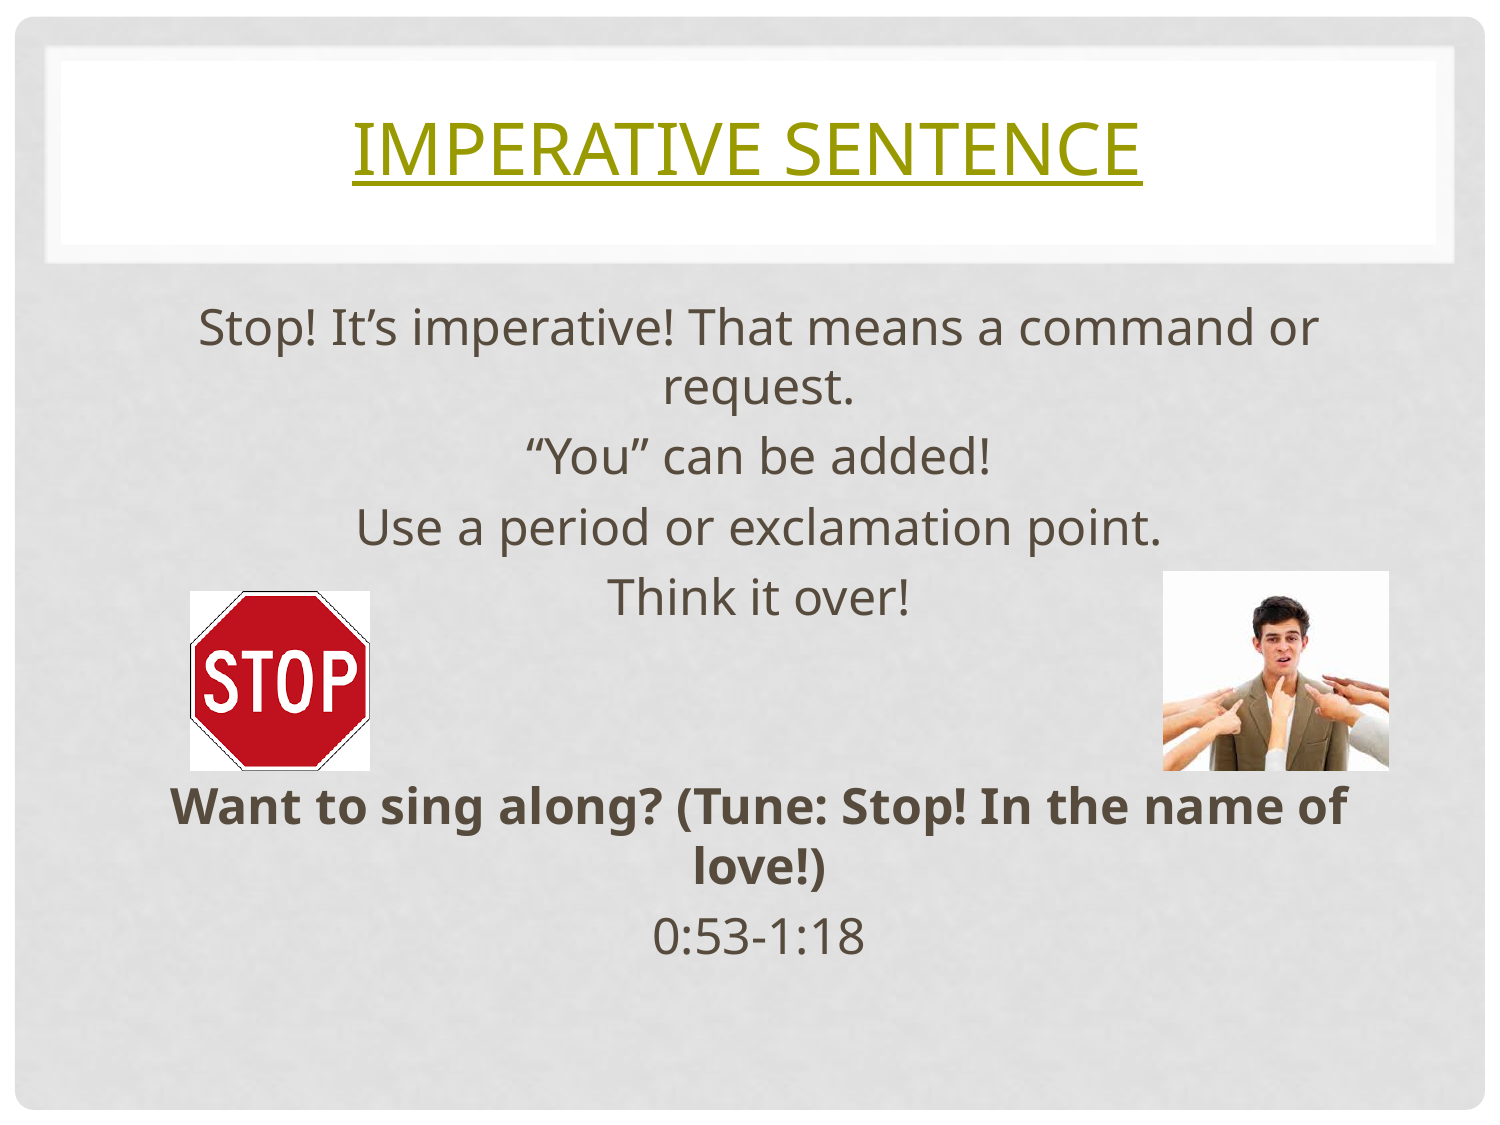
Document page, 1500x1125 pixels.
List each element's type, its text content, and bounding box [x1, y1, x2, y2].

picture [1163, 571, 1390, 772]
list Stop! It’s imperative! That means a command or request. “You” can be added! Use a period or exclamation point. Think it over! Want to sing along? (Tune: Stop! In the name of love!) 0:53-1:18 [75, 287, 1425, 1005]
title Imperative Sentence [69, 66, 1425, 238]
picture [190, 591, 370, 772]
